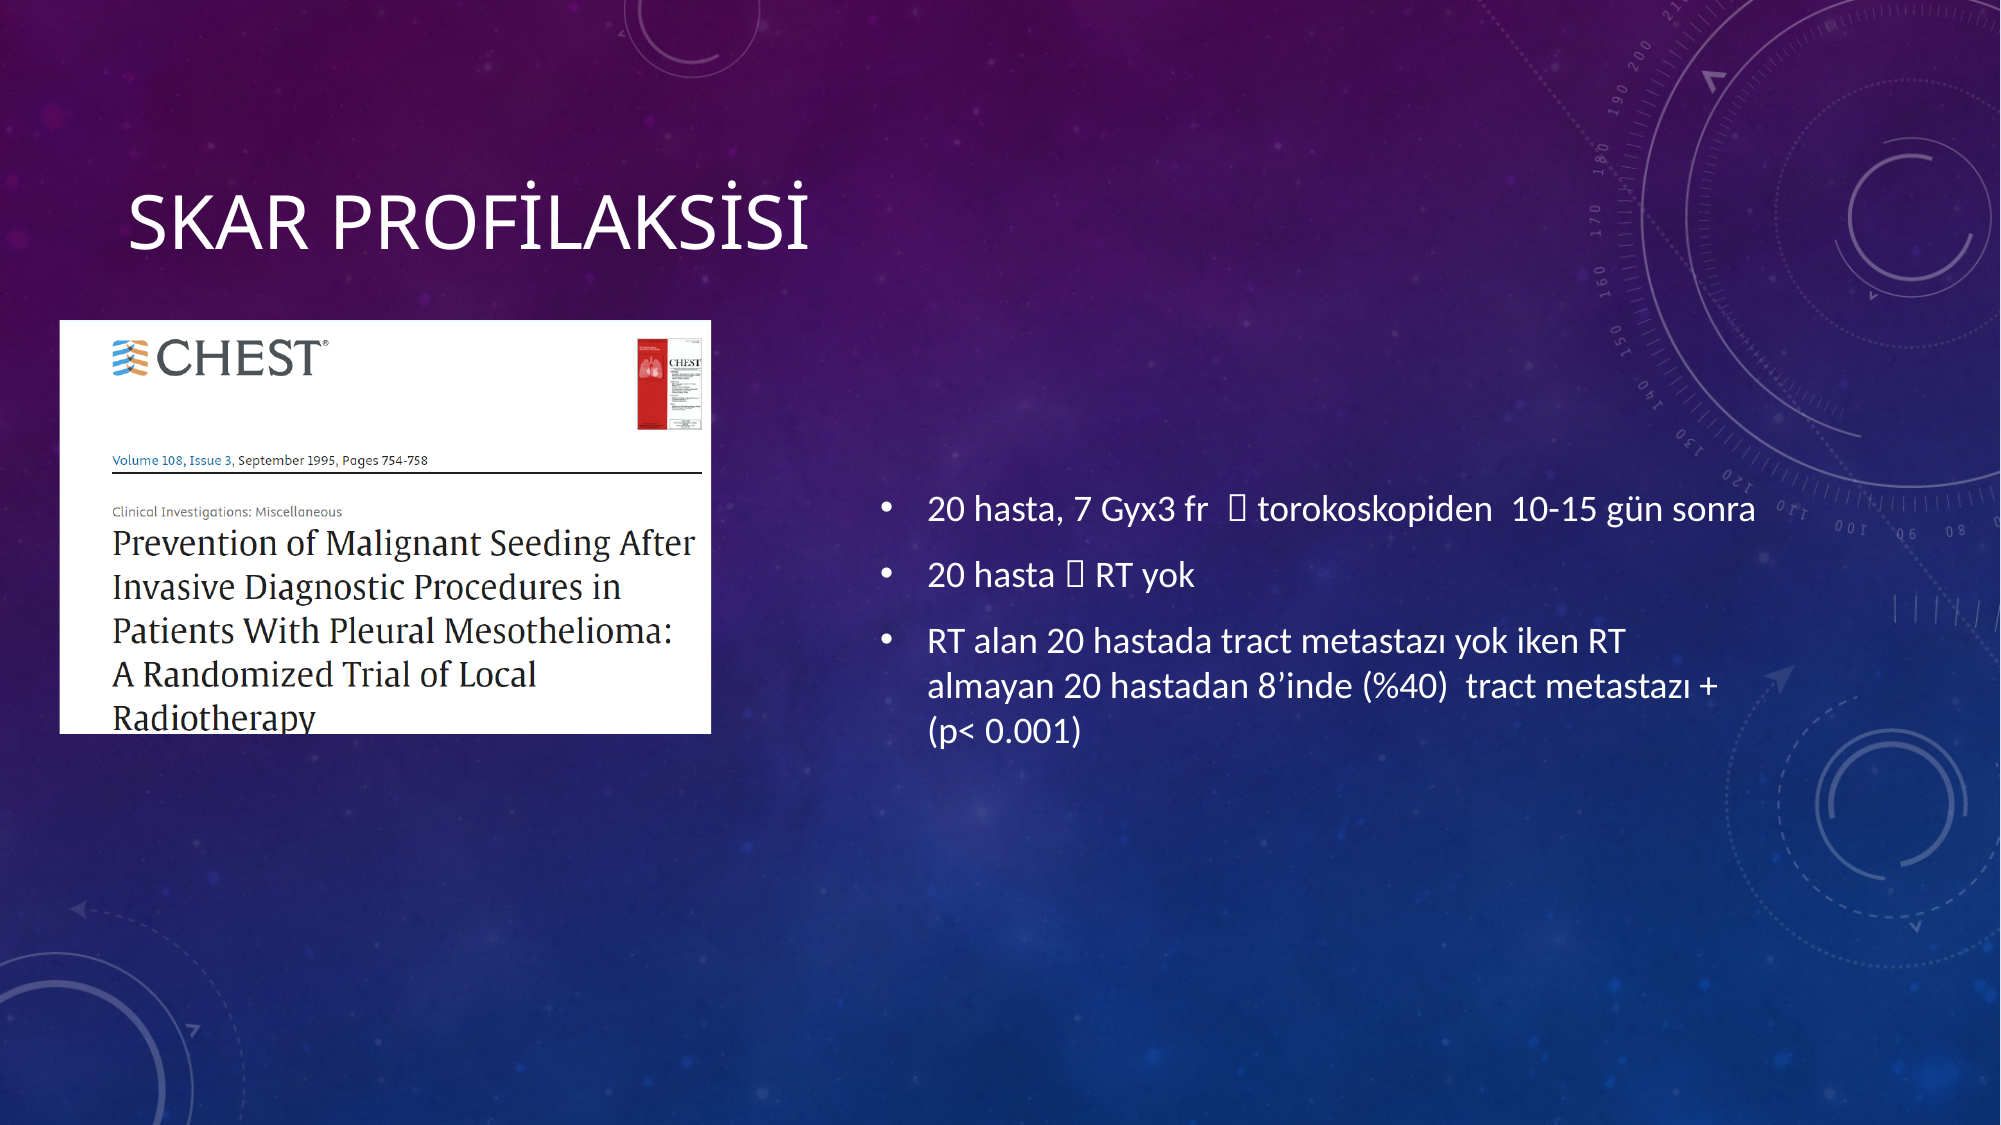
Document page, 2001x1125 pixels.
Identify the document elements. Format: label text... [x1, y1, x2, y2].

picture [0, 0, 2001, 1125]
title SKAR PROFİLAKSİSİ [112, 99, 1775, 339]
list 20 hasta, 7 Gyx3 fr  torokoskopiden 10-15 gün sonra 20 hasta  RT yok RT alan 20 hastada tract metastazı yok iken RT almayan 20 hastadan 8’inde (%40) tract metastazı + (p< 0.001) [865, 351, 1775, 950]
